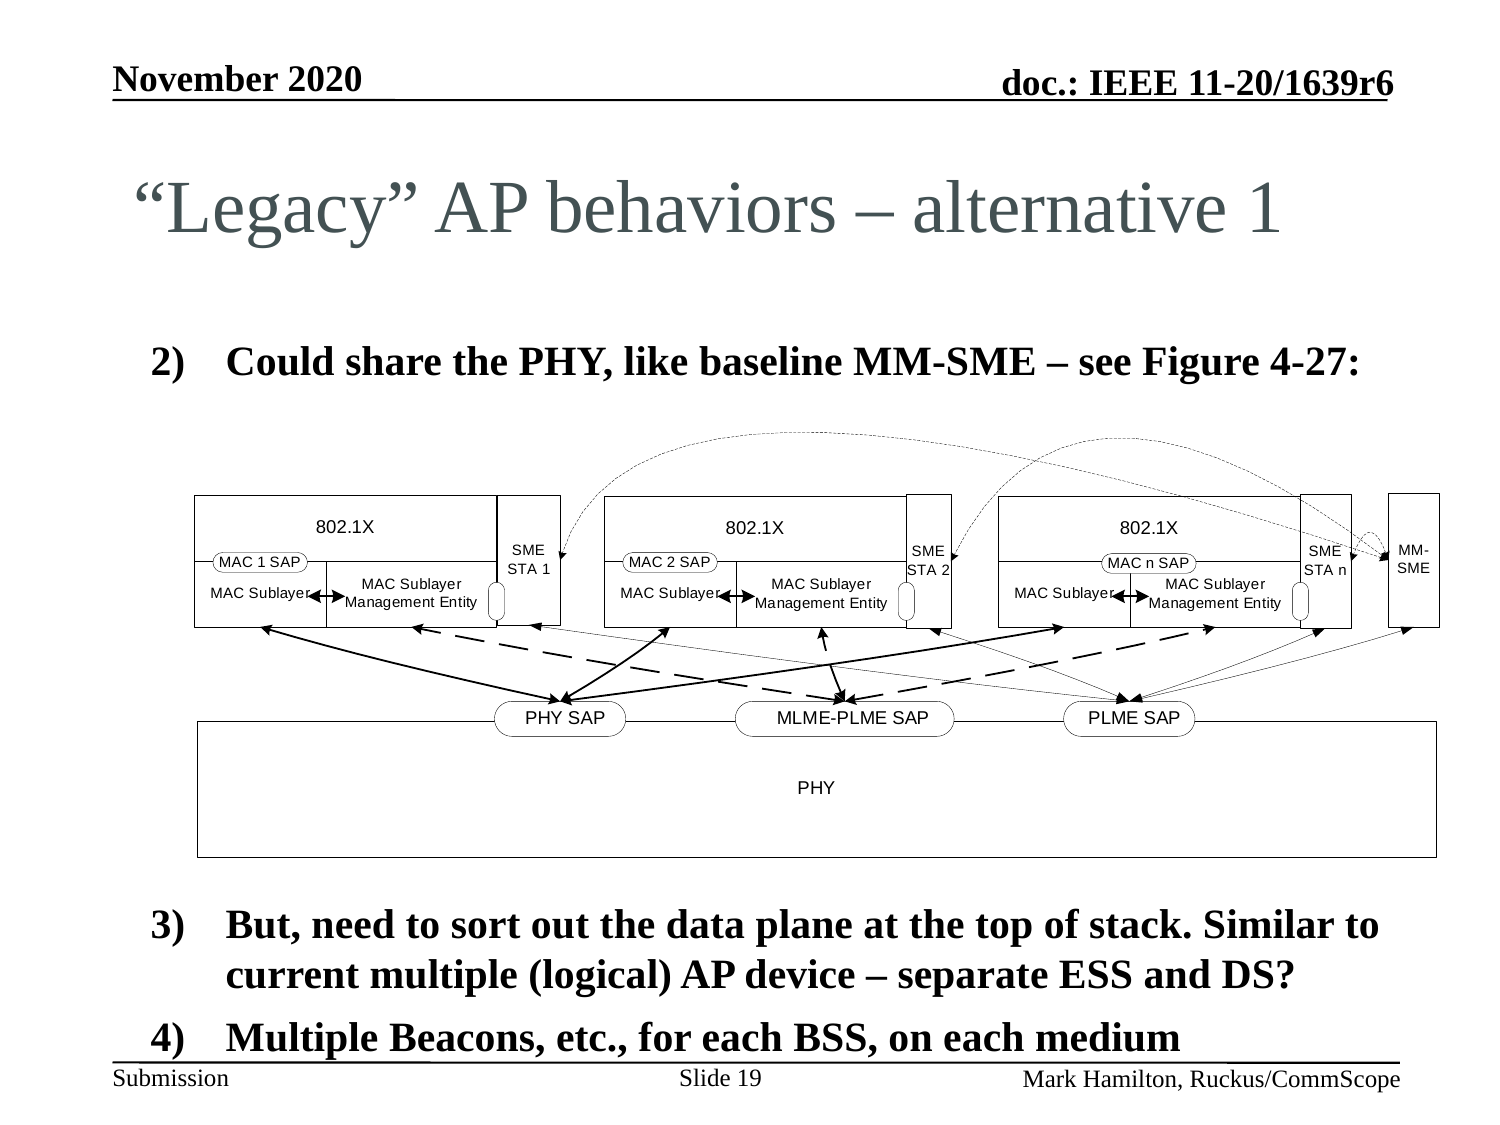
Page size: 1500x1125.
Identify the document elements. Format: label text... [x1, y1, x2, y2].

text_box Could share the PHY, like baseline MM-SME – see Figure 4-27: But, need to sort out the data plane at the top of stack. Similar to current multiple (logical) AP device – separate ESS and DS? Multiple Beacons, etc., for each BSS, on each medium [117, 326, 1429, 1063]
footer Mark Hamilton, Ruckus/CommScope [773, 1063, 1402, 1094]
picture [191, 430, 1440, 858]
title “Legacy” AP behaviors – alternative 1 [117, 142, 1453, 281]
